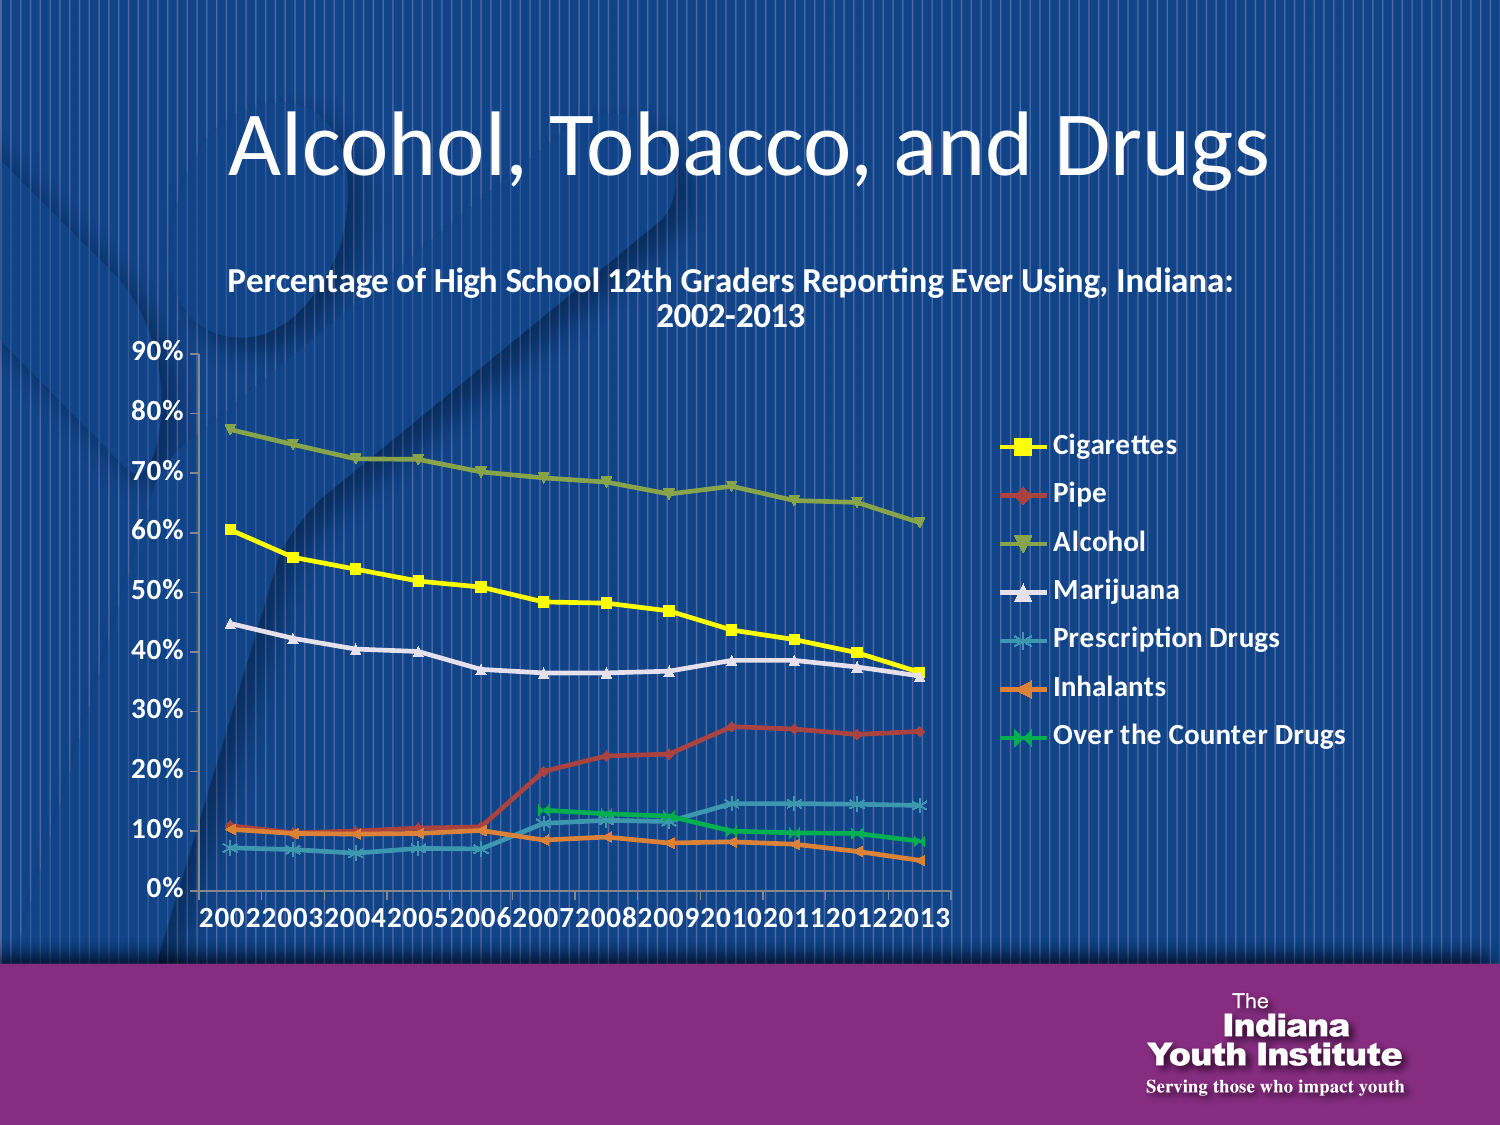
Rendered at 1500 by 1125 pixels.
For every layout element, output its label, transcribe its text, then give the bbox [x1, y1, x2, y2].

title Alcohol, Tobacco, and Drugs [75, 45, 1425, 233]
picture [0, 0, 1500, 1125]
chart [74, 232, 1387, 956]
